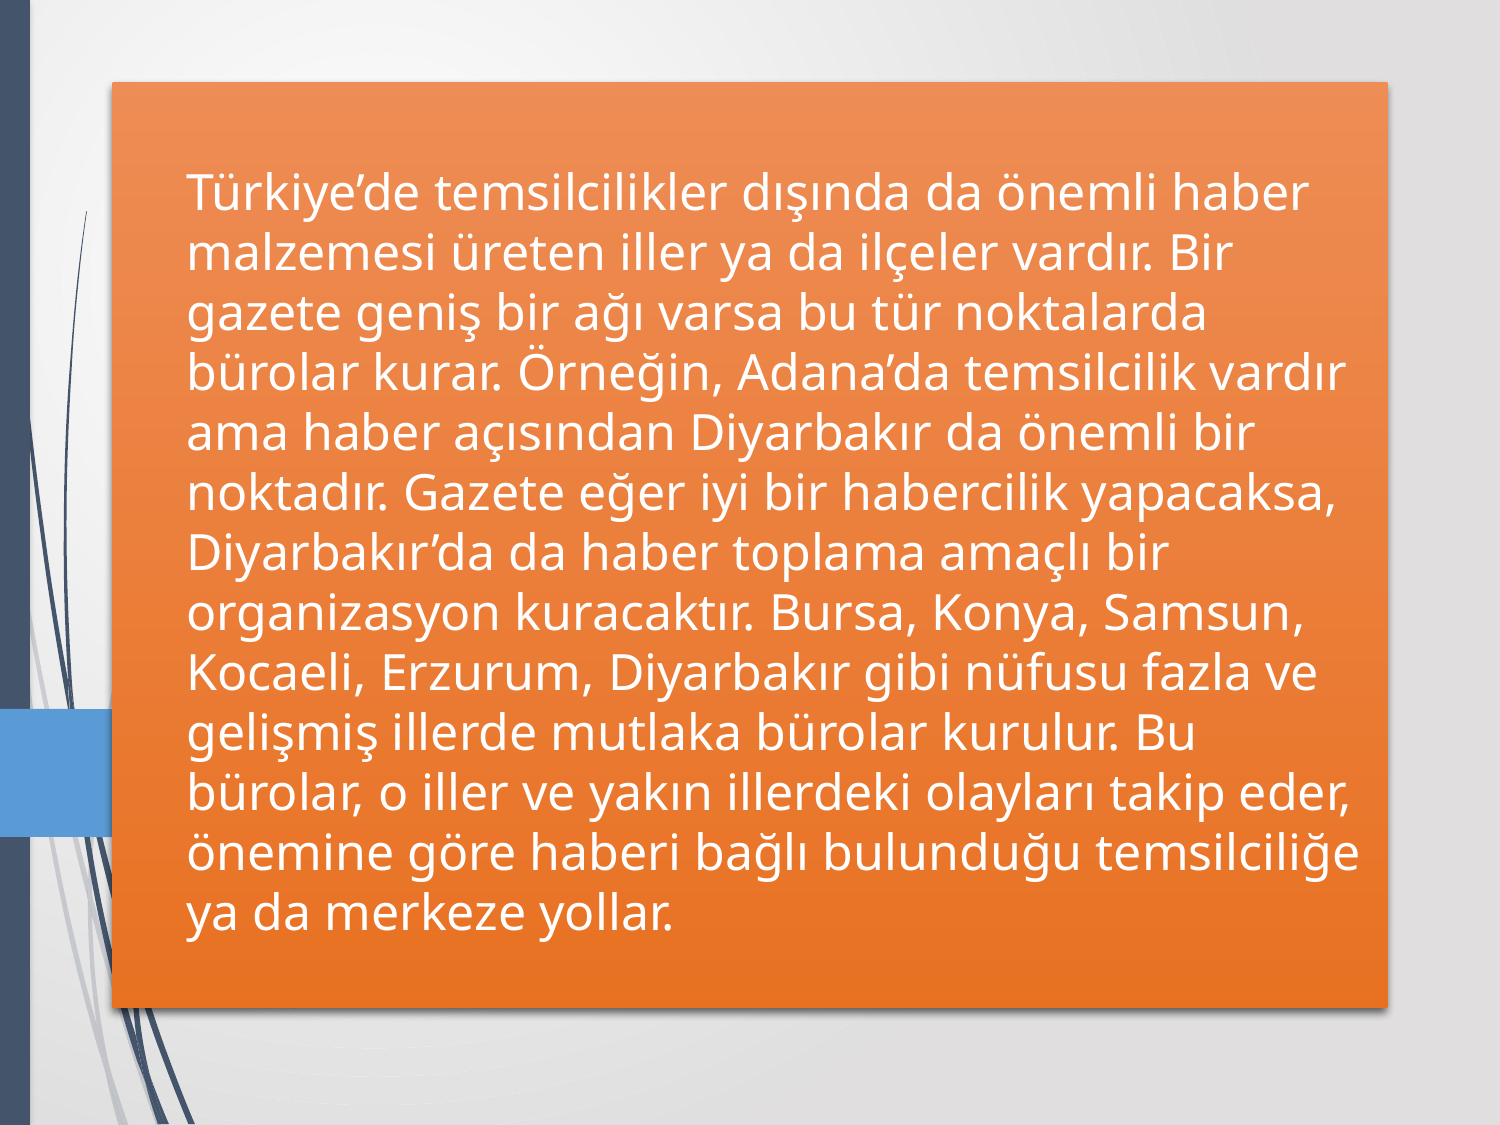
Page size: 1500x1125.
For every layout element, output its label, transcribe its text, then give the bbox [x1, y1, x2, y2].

title Türkiye’de temsilcilikler dışında da önemli haber malzemesi üreten iller ya da ilçeler vardır. Bir gazete geniş bir ağı varsa bu tür noktalarda bürolar kurar. Örneğin, Adana’da temsilcilik vardır ama haber açısından Diyarbakır da önemli bir noktadır. Gazete eğer iyi bir habercilik yapacaksa, Diyarbakır’da da haber toplama amaçlı bir organizasyon kuracaktır. Bursa, Konya, Samsun, Kocaeli, Erzurum, Diyarbakır gibi nüfusu fazla ve gelişmiş illerde mutlaka bürolar kurulur. Bu bürolar, o iller ve yakın illerdeki olayları takip eder, önemine göre haberi bağlı bulunduğu temsilciliğe ya da merkeze yollar. [112, 82, 1388, 1008]
